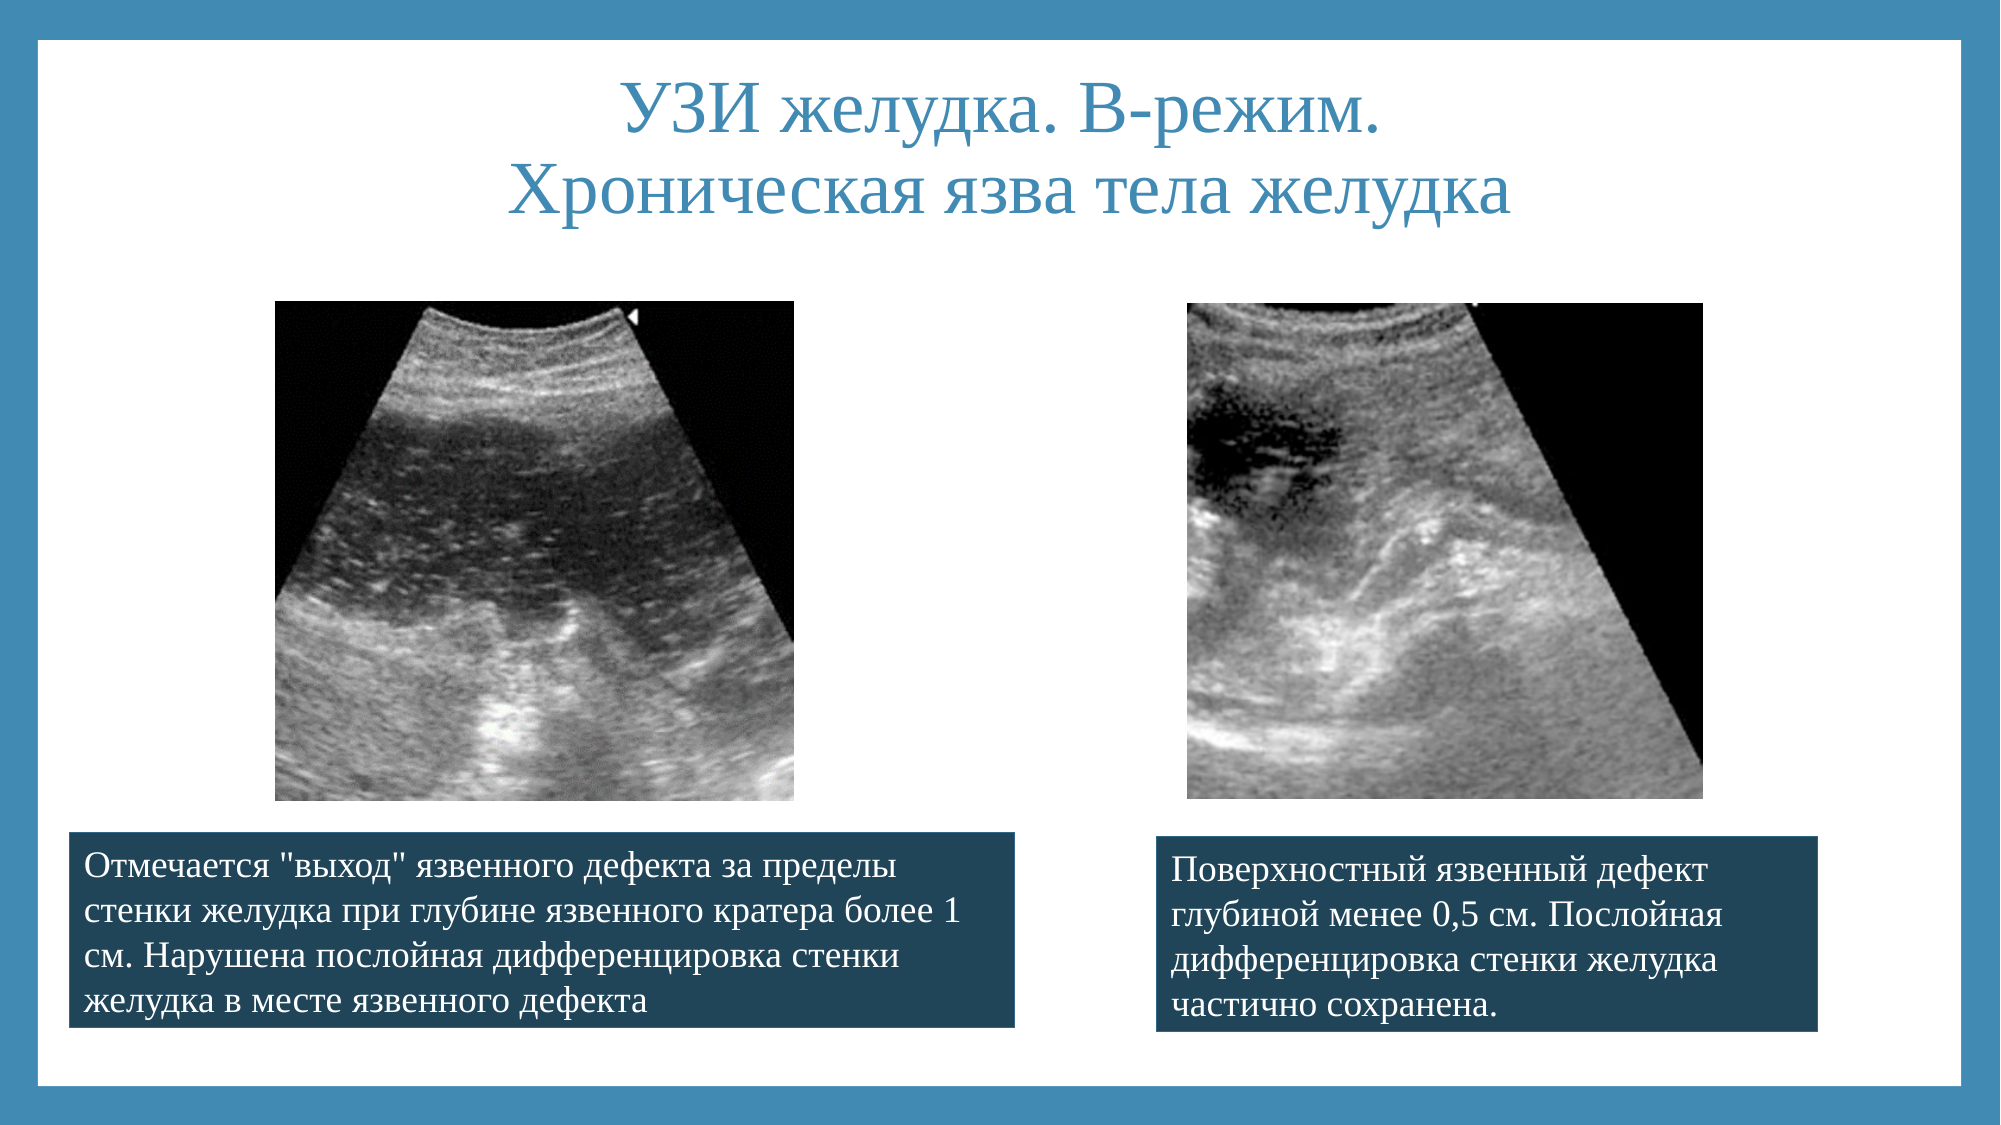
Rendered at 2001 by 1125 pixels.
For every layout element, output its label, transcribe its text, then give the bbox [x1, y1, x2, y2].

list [274, 300, 794, 801]
title УЗИ желудка. В-режим. Хроническая язва тела желудка [199, 37, 1821, 261]
text_box Отмечается "выход" язвенного дефекта за пределы стенки желудка при глубине язвенного кратера более 1 см. Нарушена послойная дифференцировка стенки желудка в месте язвенного дефекта [69, 832, 1015, 1028]
picture [1187, 303, 1703, 799]
text_box Поверхностный язвенный дефект глубиной менее 0,5 см. Послойная дифференцировка стенки желудка частично сохранена. [1156, 836, 1818, 1032]
